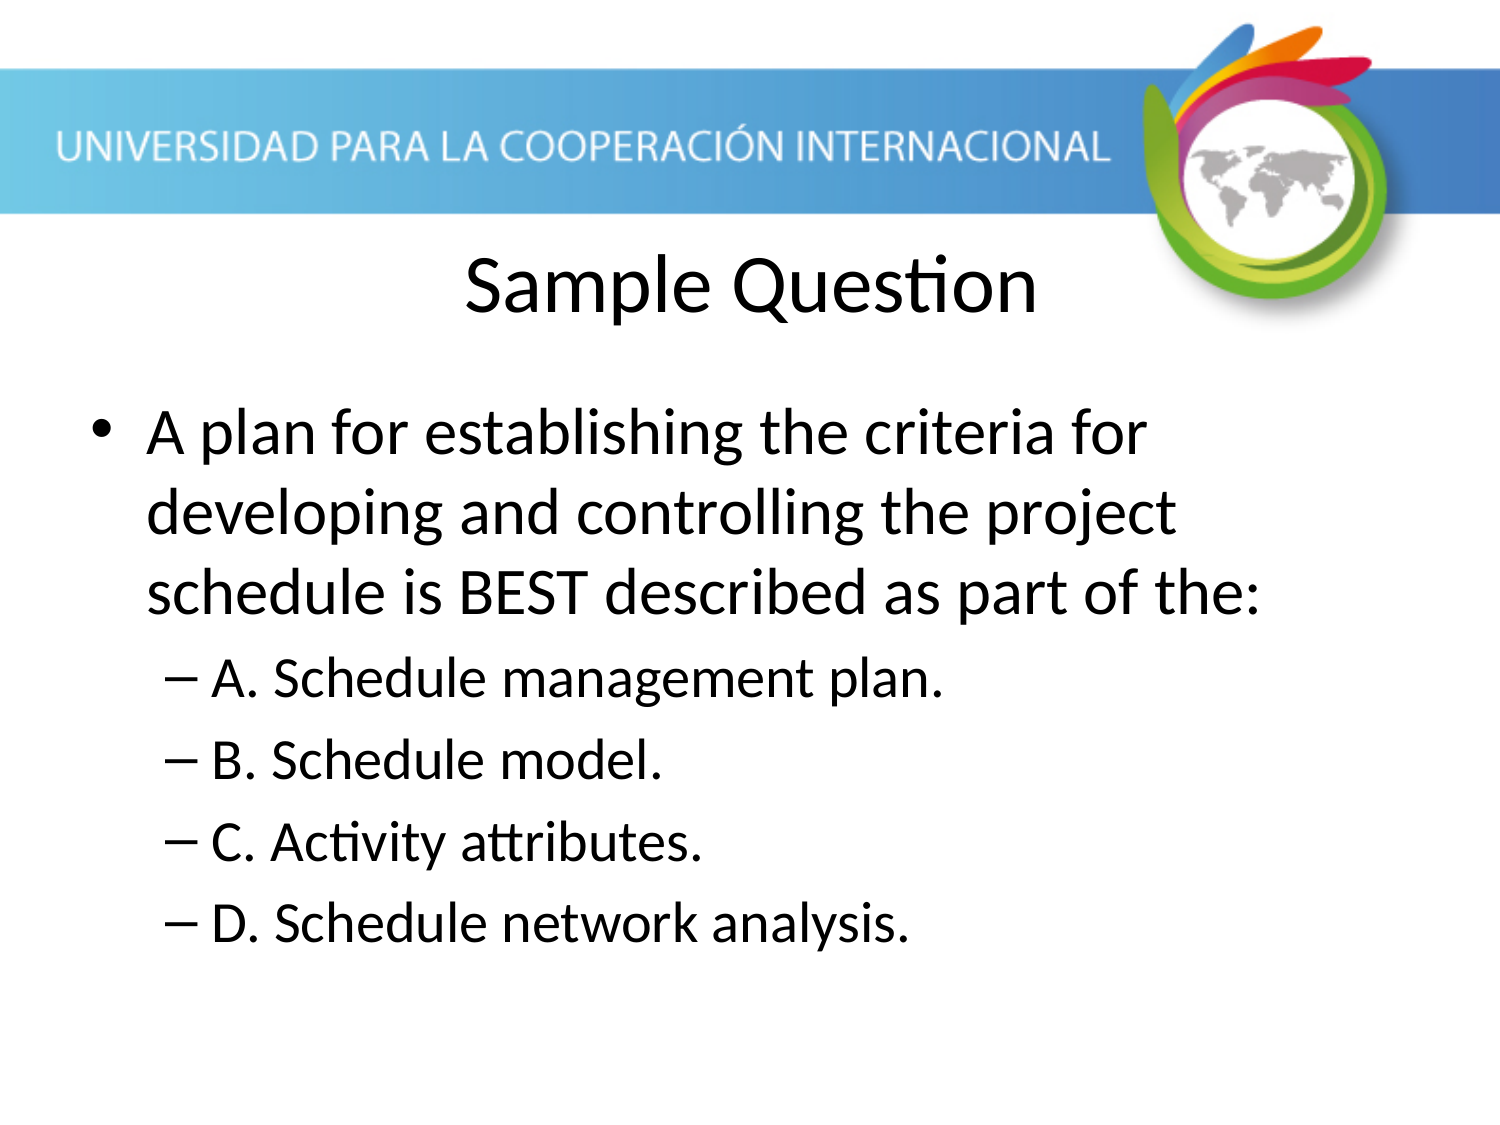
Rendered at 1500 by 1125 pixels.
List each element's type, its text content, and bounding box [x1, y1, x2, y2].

list A plan for establishing the criteria for developing and controlling the project schedule is BEST described as part of the: A. Schedule management plan. B. Schedule model. C. Activity attributes. D. Schedule network analysis. [74, 379, 1426, 1036]
title Sample Question [76, 196, 1428, 362]
picture [0, 0, 1500, 1125]
